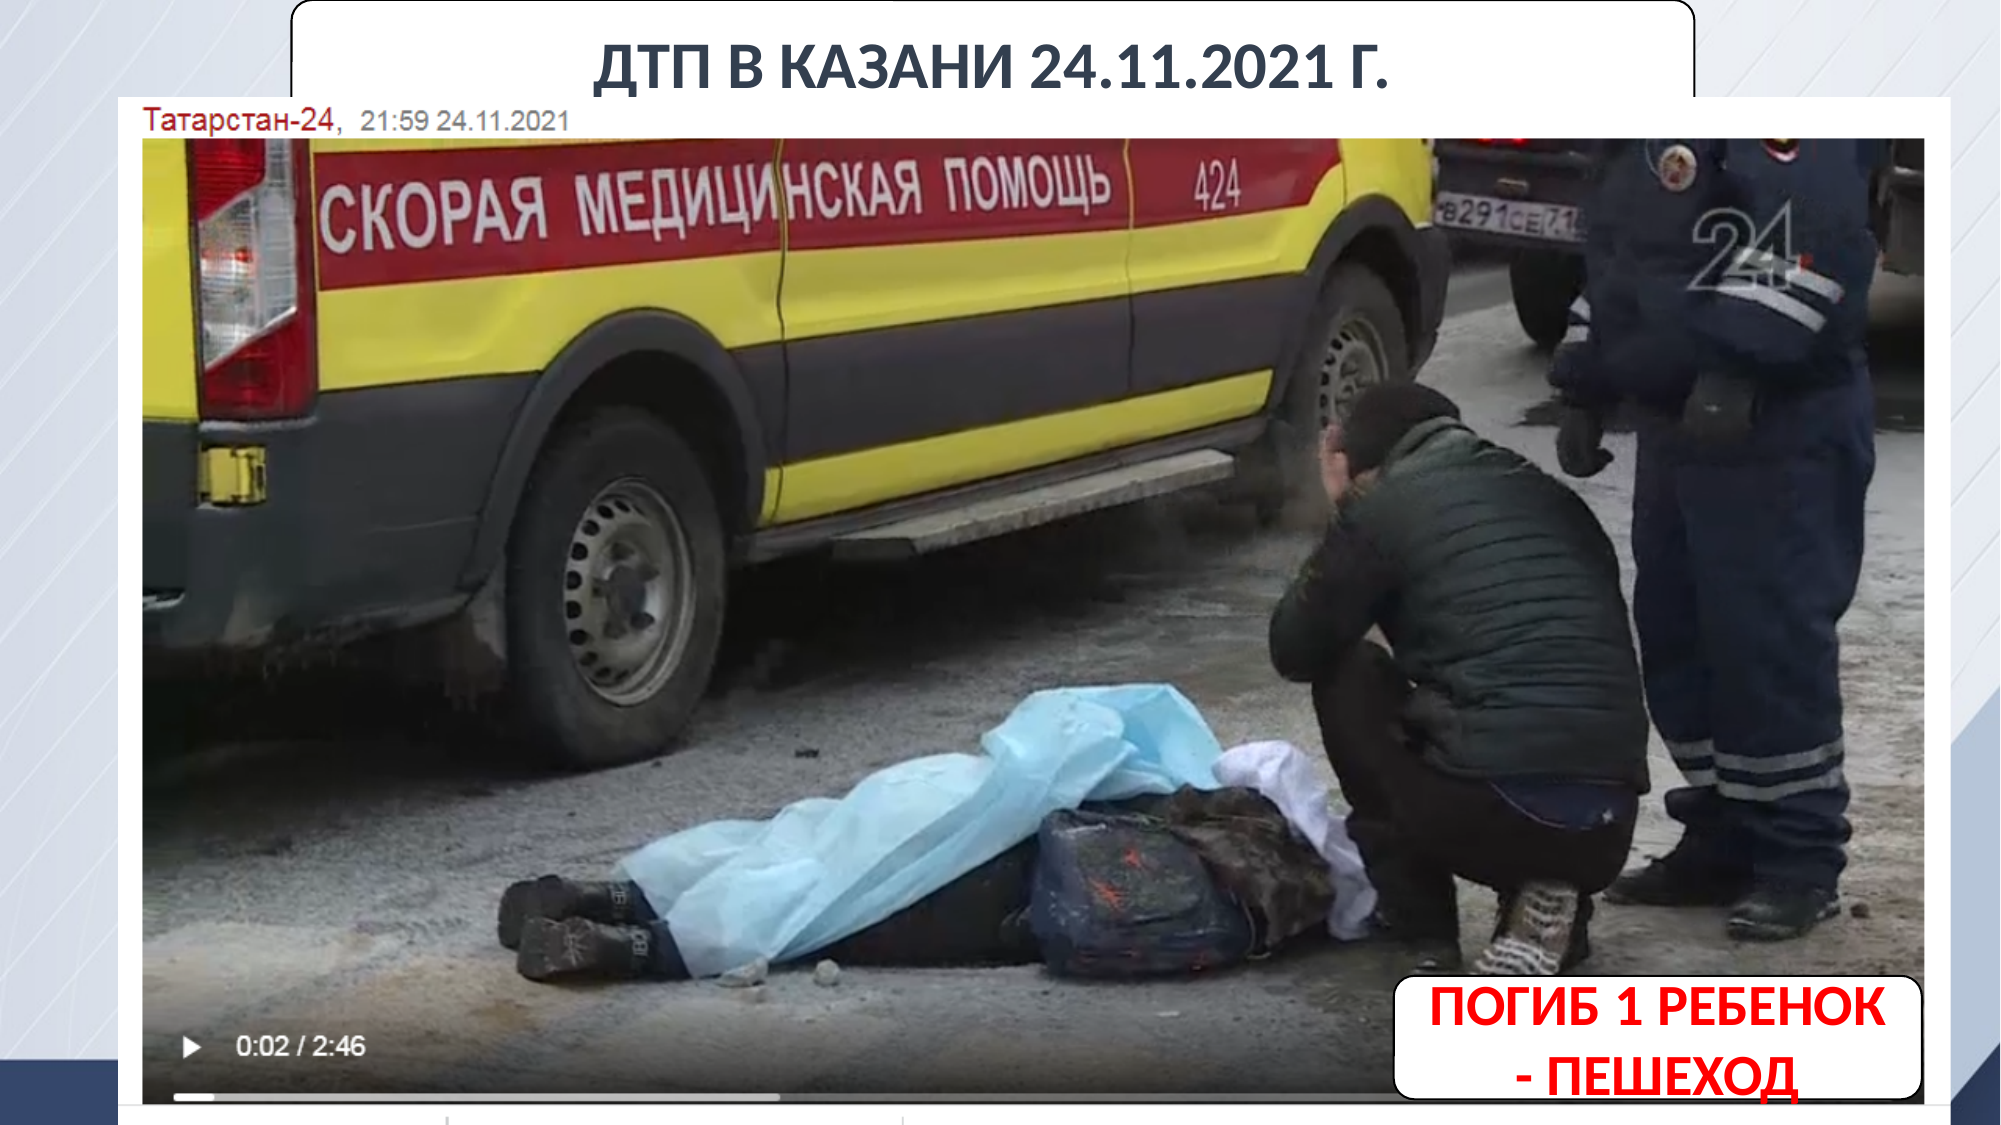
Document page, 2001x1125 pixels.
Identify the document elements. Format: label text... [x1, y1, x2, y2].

picture [0, 0, 2001, 1125]
text_box ДТП В КАЗАНИ 24.11.2021 Г. [290, 0, 1696, 97]
